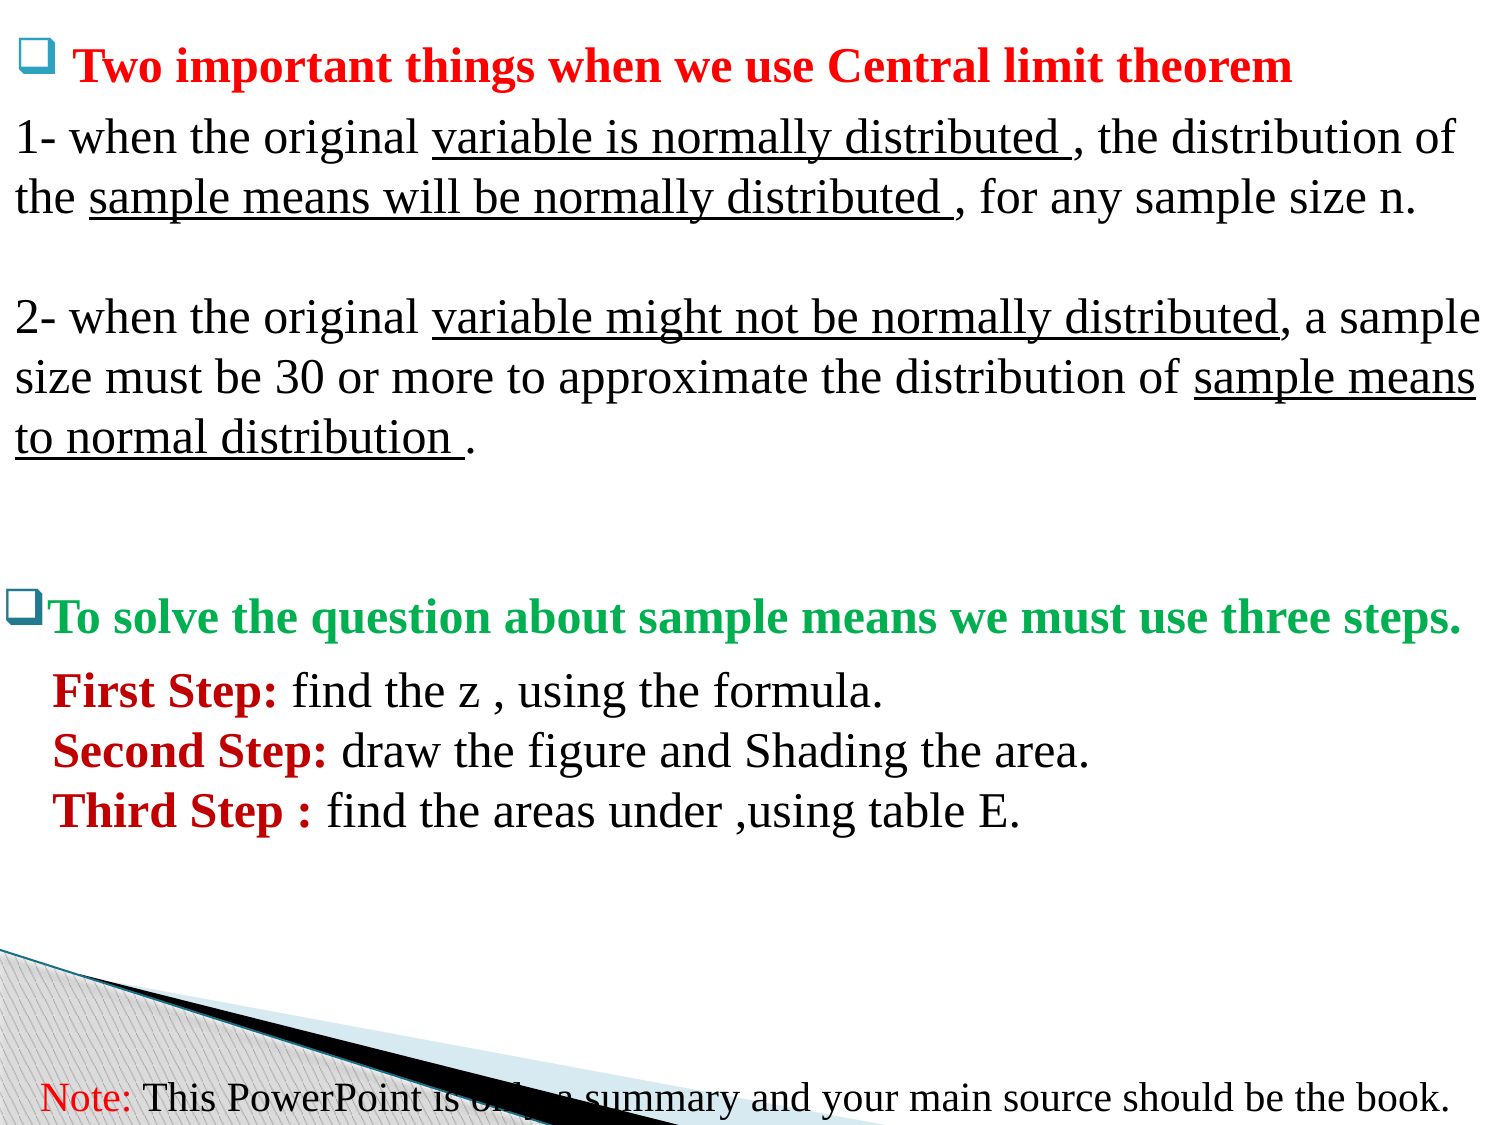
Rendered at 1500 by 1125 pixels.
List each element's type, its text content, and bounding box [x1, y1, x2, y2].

text_box 1- when the original variable is normally distributed , the distribution of the sample means will be normally distributed , for any sample size n. 2- when the original variable might not be normally distributed, a sample size must be 30 or more to approximate the distribution of sample means to normal distribution . [0, 96, 1500, 471]
text_box First Step: find the z , using the formula. Second Step: draw the figure and Shading the area. Third Step : find the areas under ,using table E. [37, 649, 1325, 845]
text_box Two important things when we use Central limit theorem [0, 24, 1375, 96]
text_box Note: This PowerPoint is only a summary and your main source should be the book. [24, 1062, 1488, 1125]
text_box To solve the question about sample means we must use three steps. [0, 576, 1488, 711]
